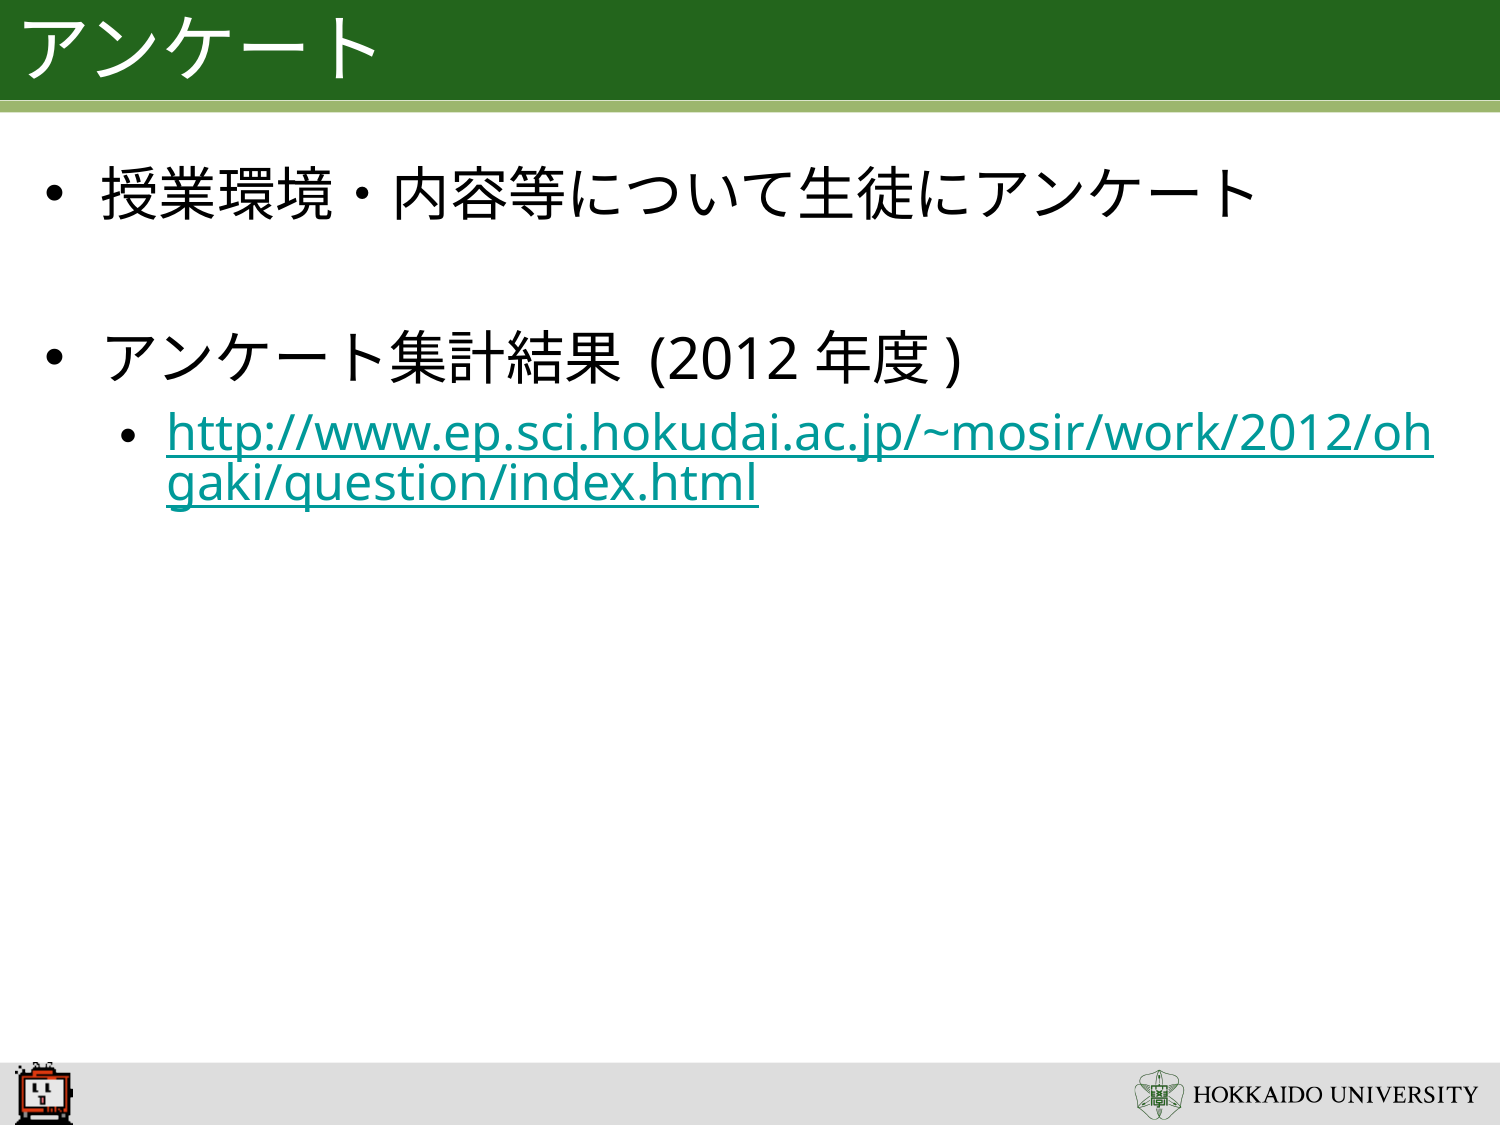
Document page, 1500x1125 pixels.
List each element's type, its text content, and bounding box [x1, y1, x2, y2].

picture [15, 1062, 73, 1125]
list 授業環境・内容等について生徒にアンケート アンケート集計結果 (2012年度) http://www.ep.sci.hokudai.ac.jp/~mosir/work/2012/ohgaki/question/index.html [29, 149, 1463, 726]
title アンケート [0, 4, 1241, 89]
picture [1125, 1064, 1488, 1125]
